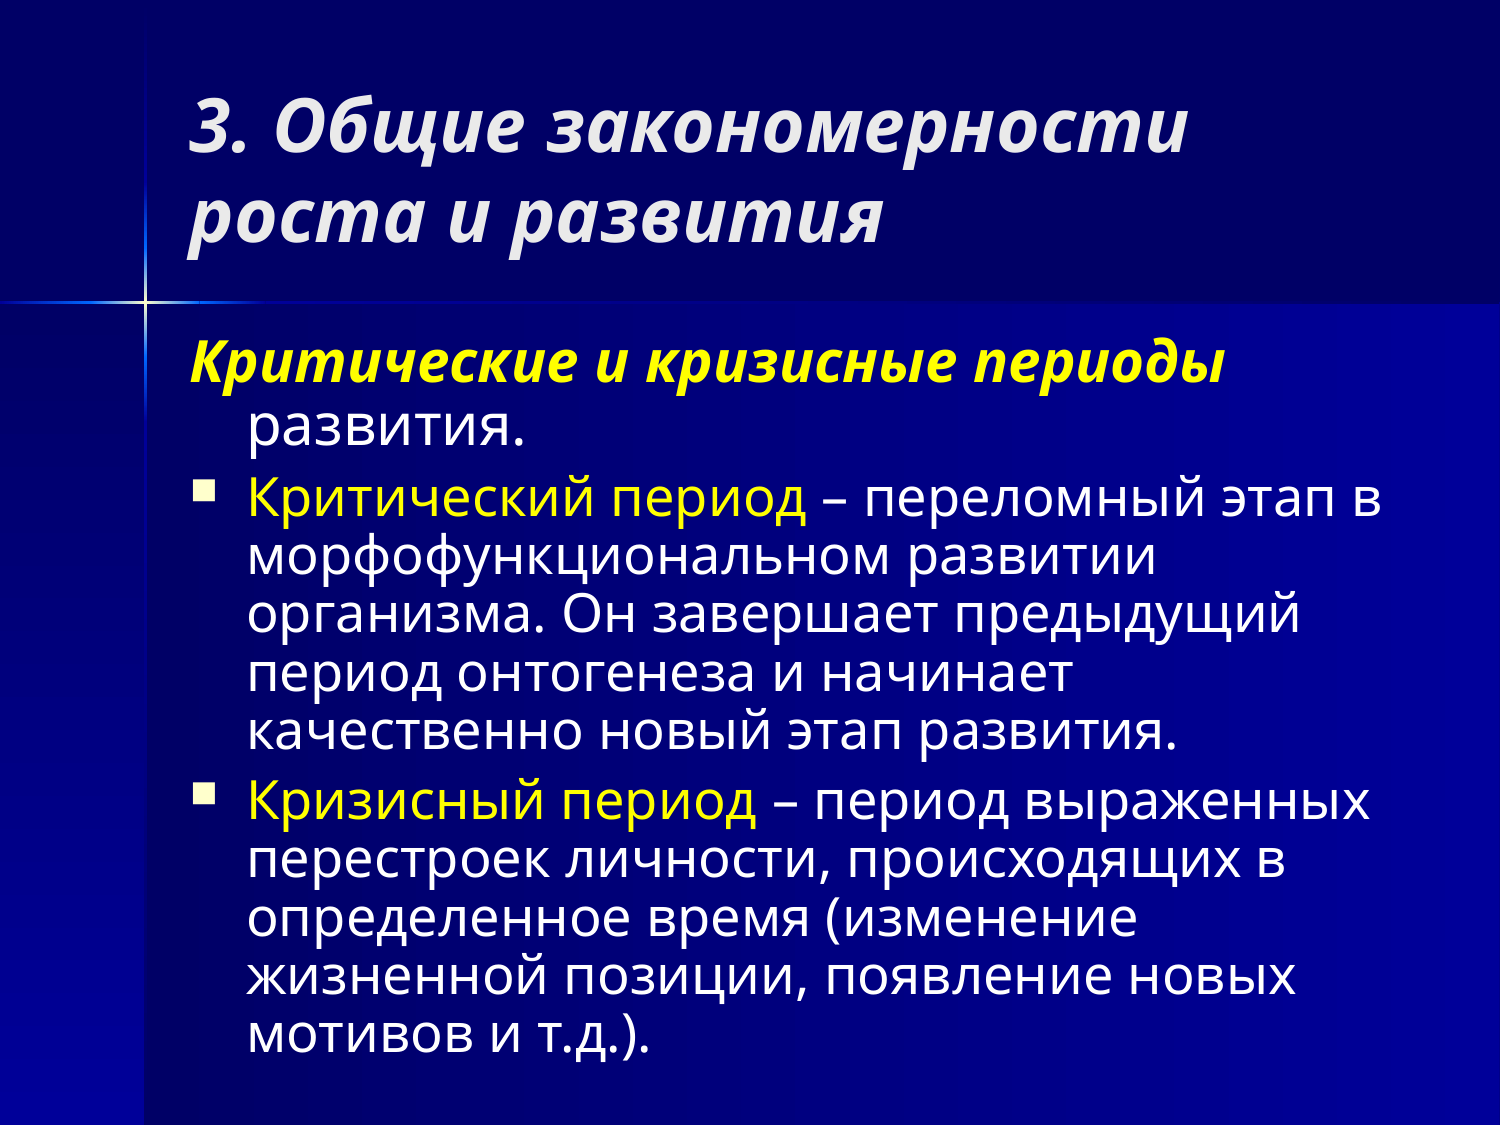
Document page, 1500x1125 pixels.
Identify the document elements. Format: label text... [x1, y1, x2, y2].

title 3. Общие закономерности роста и развития [174, 49, 1413, 286]
list Критические и кризисные периоды развития. Критический период – переломный этап в морфофункциональном развитии организма. Он завершает предыдущий период онтогенеза и начинает качественно новый этап развития. Кризисный период – период выраженных перестроек личности, происходящих в определенное время (изменение жизненной позиции, появление новых мотивов и т.д.). [174, 324, 1413, 1001]
